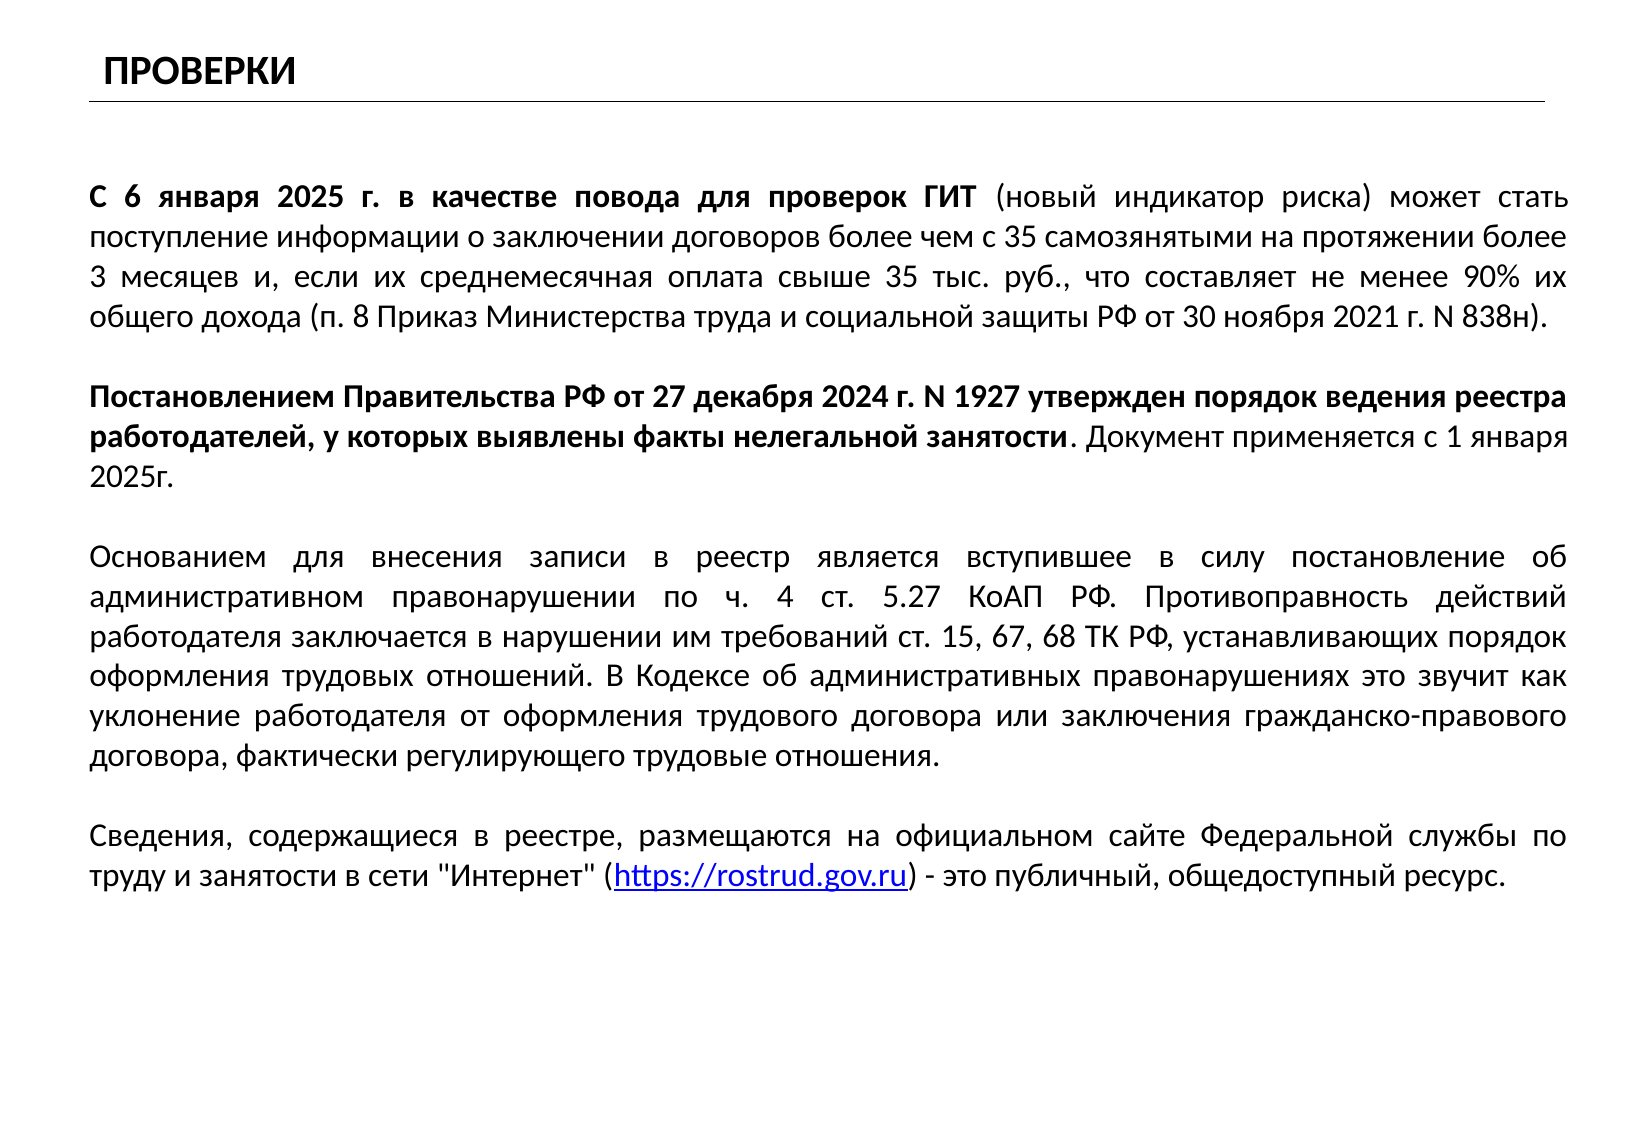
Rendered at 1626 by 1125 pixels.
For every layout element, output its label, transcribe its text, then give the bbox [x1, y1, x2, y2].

text_box С 6 января 2025 г. в качестве повода для проверок ГИТ (новый индикатор риска) может стать поступление информации о заключении договоров более чем с 35 самозянятыми на протяжении более 3 месяцев и, если их среднемесячная оплата свыше 35 тыс. руб., что составляет не менее 90% их общего дохода (п. 8 Приказ Министерства труда и социальной защиты РФ от 30 ноября 2021 г. N 838н). Постановлением Правительства РФ от 27 декабря 2024 г. N 1927 утвержден порядок ведения реестра работодателей, у которых выявлены факты нелегальной занятости. Документ применяется с 1 января 2025г. Основанием для внесения записи в реестр является вступившее в силу постановление об административном правонарушении по ч. 4 ст. 5.27 КоАП РФ. Противоправность действий работодателя заключается в нарушении им требований ст. 15, 67, 68 ТК РФ, устанавливающих порядок оформления трудовых отношений. В Кодексе об административных правонарушениях это звучит как уклонение работодателя от оформления трудового договора или заключения гражданско-правового договора, фактически регулирующего трудовые отношения. Сведения, содержащиеся в реестре, размещаются на официальном сайте Федеральной службы по труду и занятости в сети "Интернет" (https://rostrud.gov.ru) - это публичный, общедоступный ресурс. [74, 167, 1585, 901]
text_box ПРОВЕРКИ [88, 35, 1247, 101]
